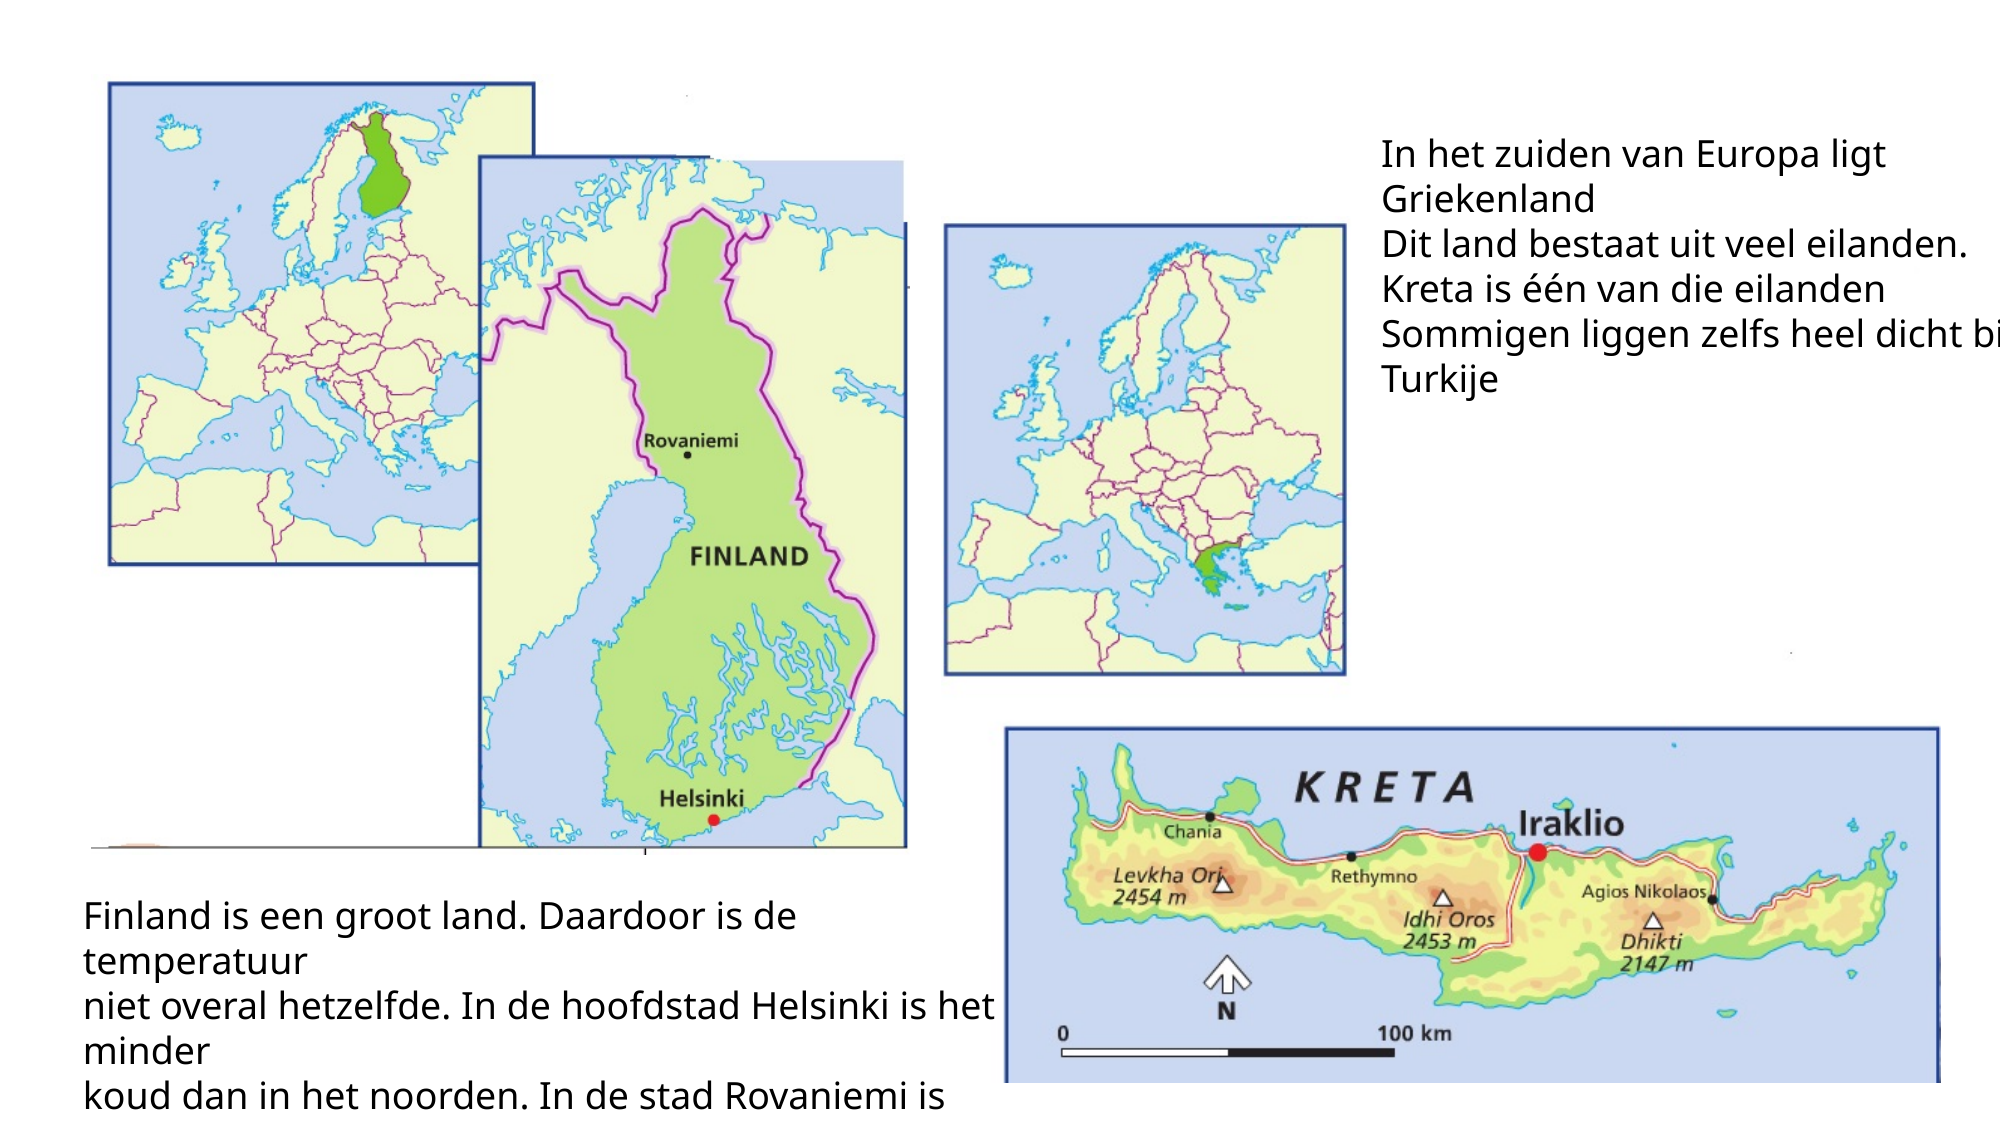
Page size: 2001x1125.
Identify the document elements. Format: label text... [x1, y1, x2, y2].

text_box In het zuiden van Europa ligt Griekenland Dit land bestaat uit veel eilanden. Kreta is één van die eilanden Sommigen liggen zelfs heel dicht bij Turkije [1366, 122, 2000, 408]
text_box Finland is een groot land. Daardoor is de temperatuur niet overal hetzelfde. In de hoofdstad Helsinki is het minder koud dan in het noorden. In de stad Rovaniemi is het zes maanden per jaar ijs- en ijskoud. [68, 884, 1024, 1125]
picture [941, 216, 1942, 1083]
picture [91, 74, 910, 855]
